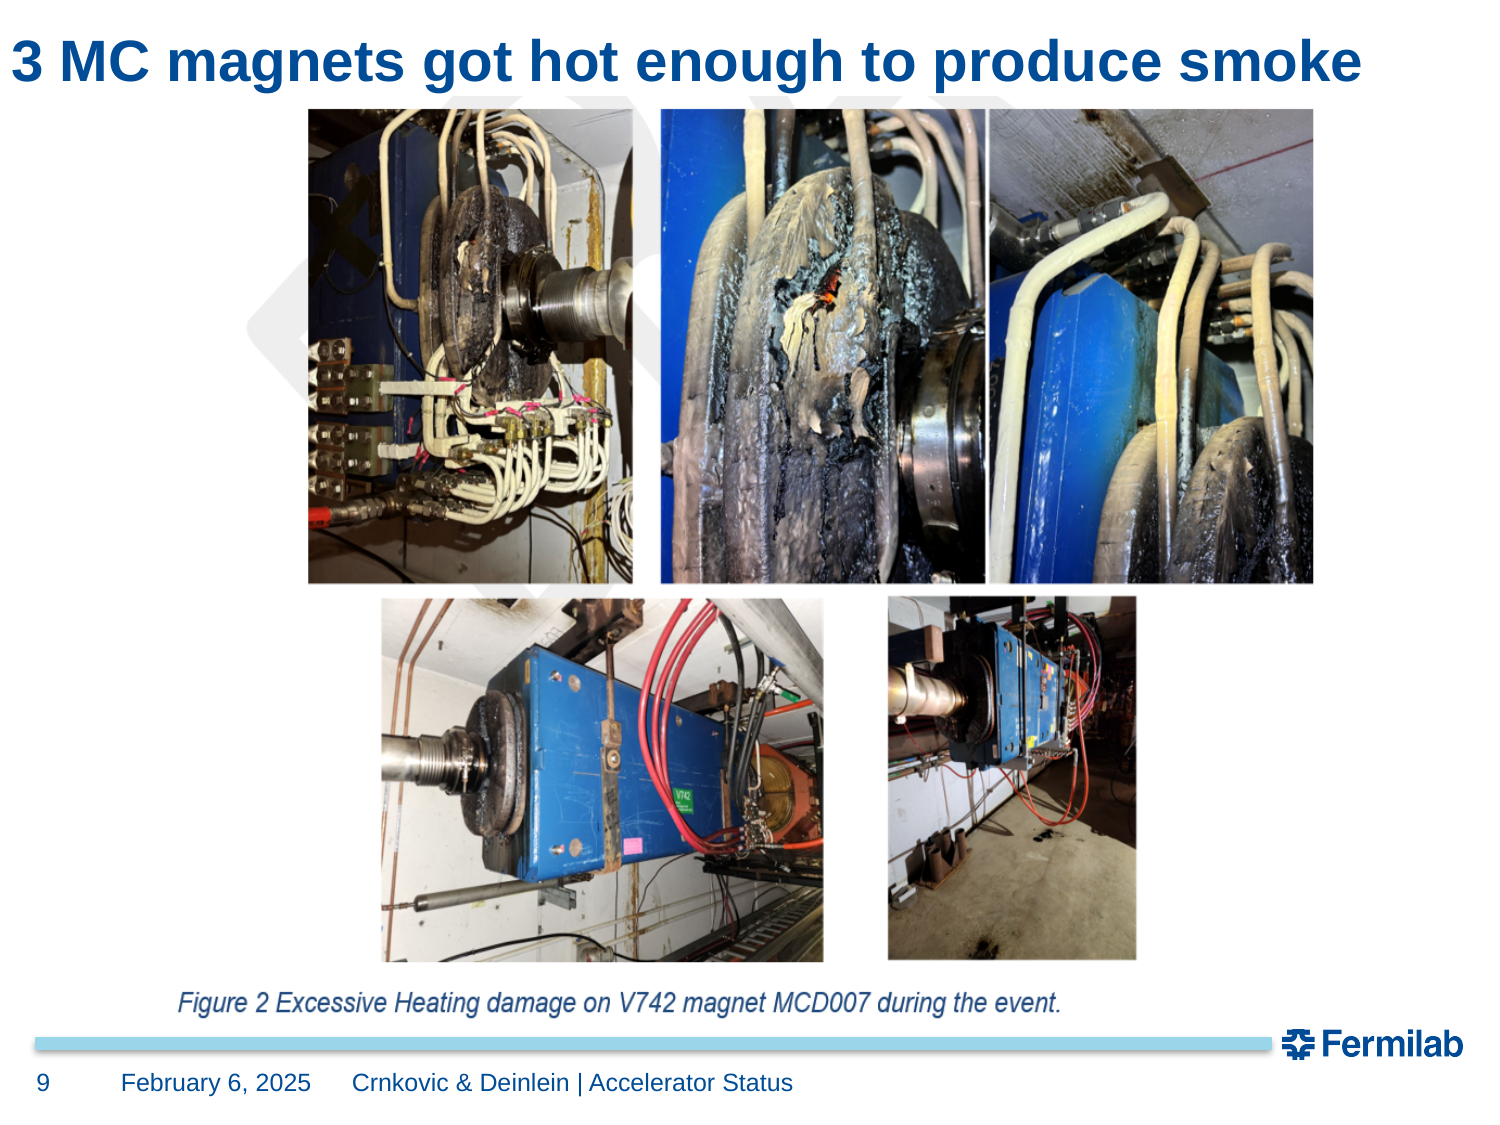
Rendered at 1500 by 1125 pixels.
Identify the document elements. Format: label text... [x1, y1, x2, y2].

picture [1282, 1026, 1463, 1060]
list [165, 96, 1335, 1029]
slide_number 9 [36, 1066, 105, 1106]
footer Crnkovic & Deinlein | Accelerator Status [351, 1066, 1380, 1106]
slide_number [120, 1066, 431, 1107]
title 3 MC magnets got hot enough to produce smoke [11, 11, 1489, 94]
